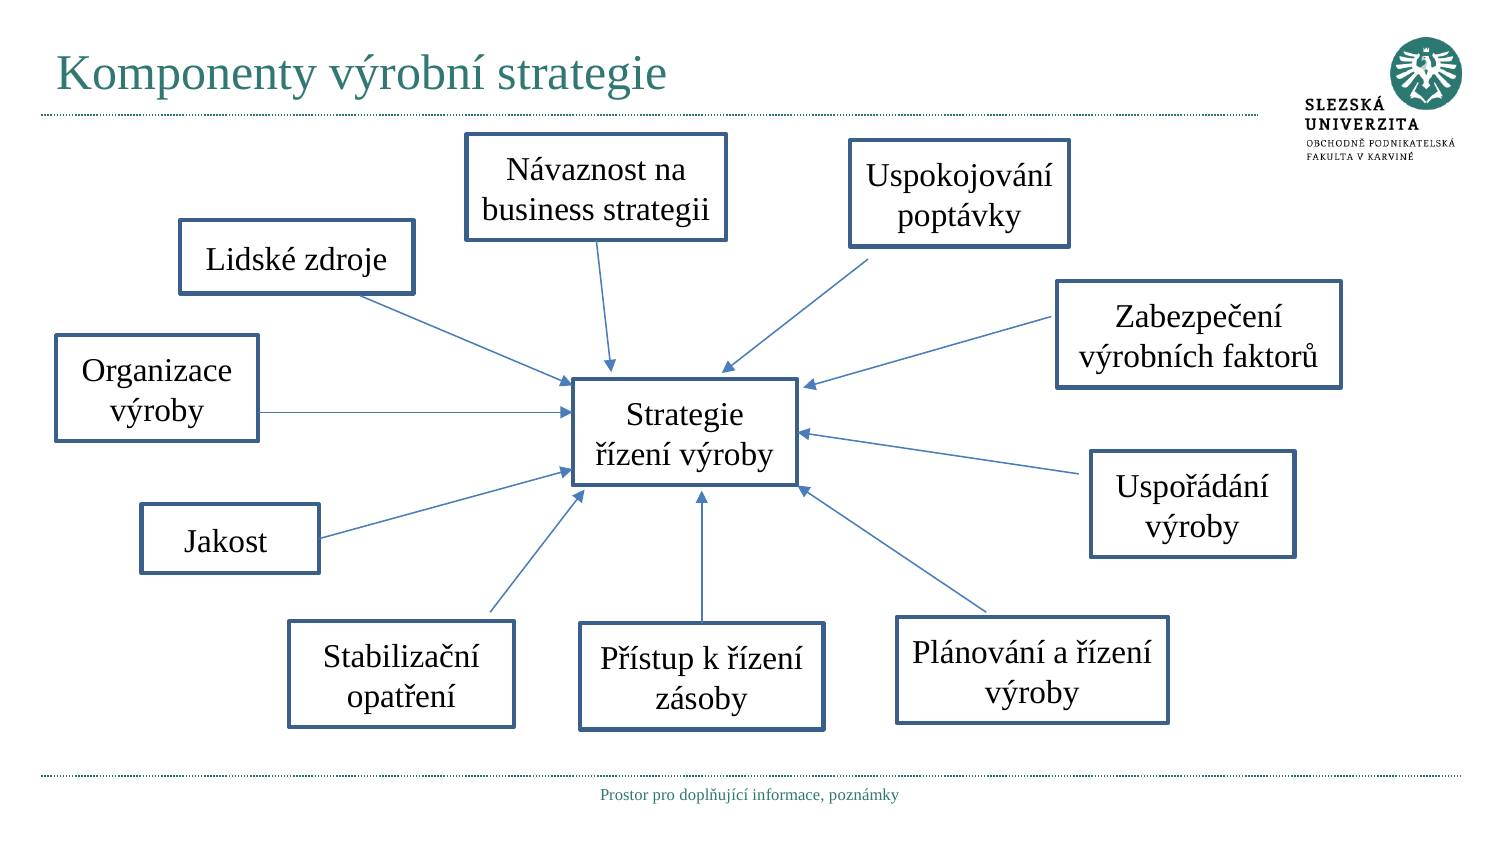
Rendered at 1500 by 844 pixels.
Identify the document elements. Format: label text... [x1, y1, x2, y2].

text_box Jakost [139, 502, 321, 575]
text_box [796, 431, 1080, 475]
text_box Prostor pro doplňující informace, poznámky [442, 776, 1058, 811]
text_box Organizace výroby [54, 333, 260, 443]
text_box Návaznost na business strategii [464, 132, 728, 242]
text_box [318, 468, 574, 539]
text_box Zabezpečení výrobních faktorů [1055, 279, 1343, 390]
text_box Lidské zdroje [178, 218, 416, 296]
text_box Přístup k řízení zásoby [578, 621, 826, 732]
text_box Plánování a řízení výroby [895, 615, 1170, 725]
picture [1305, 37, 1462, 160]
text_box [41, 115, 1267, 624]
text_box Strategie řízení výroby [571, 377, 799, 487]
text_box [802, 316, 1052, 388]
text_box Uspokojování poptávky [848, 138, 1071, 249]
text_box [359, 295, 573, 386]
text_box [796, 485, 987, 613]
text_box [489, 489, 585, 613]
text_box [596, 240, 612, 373]
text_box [721, 258, 869, 374]
title Komponenty výrobní strategie [41, 32, 1128, 116]
text_box Uspořádání výroby [1089, 449, 1297, 559]
text_box Stabilizační opatření [287, 619, 516, 729]
